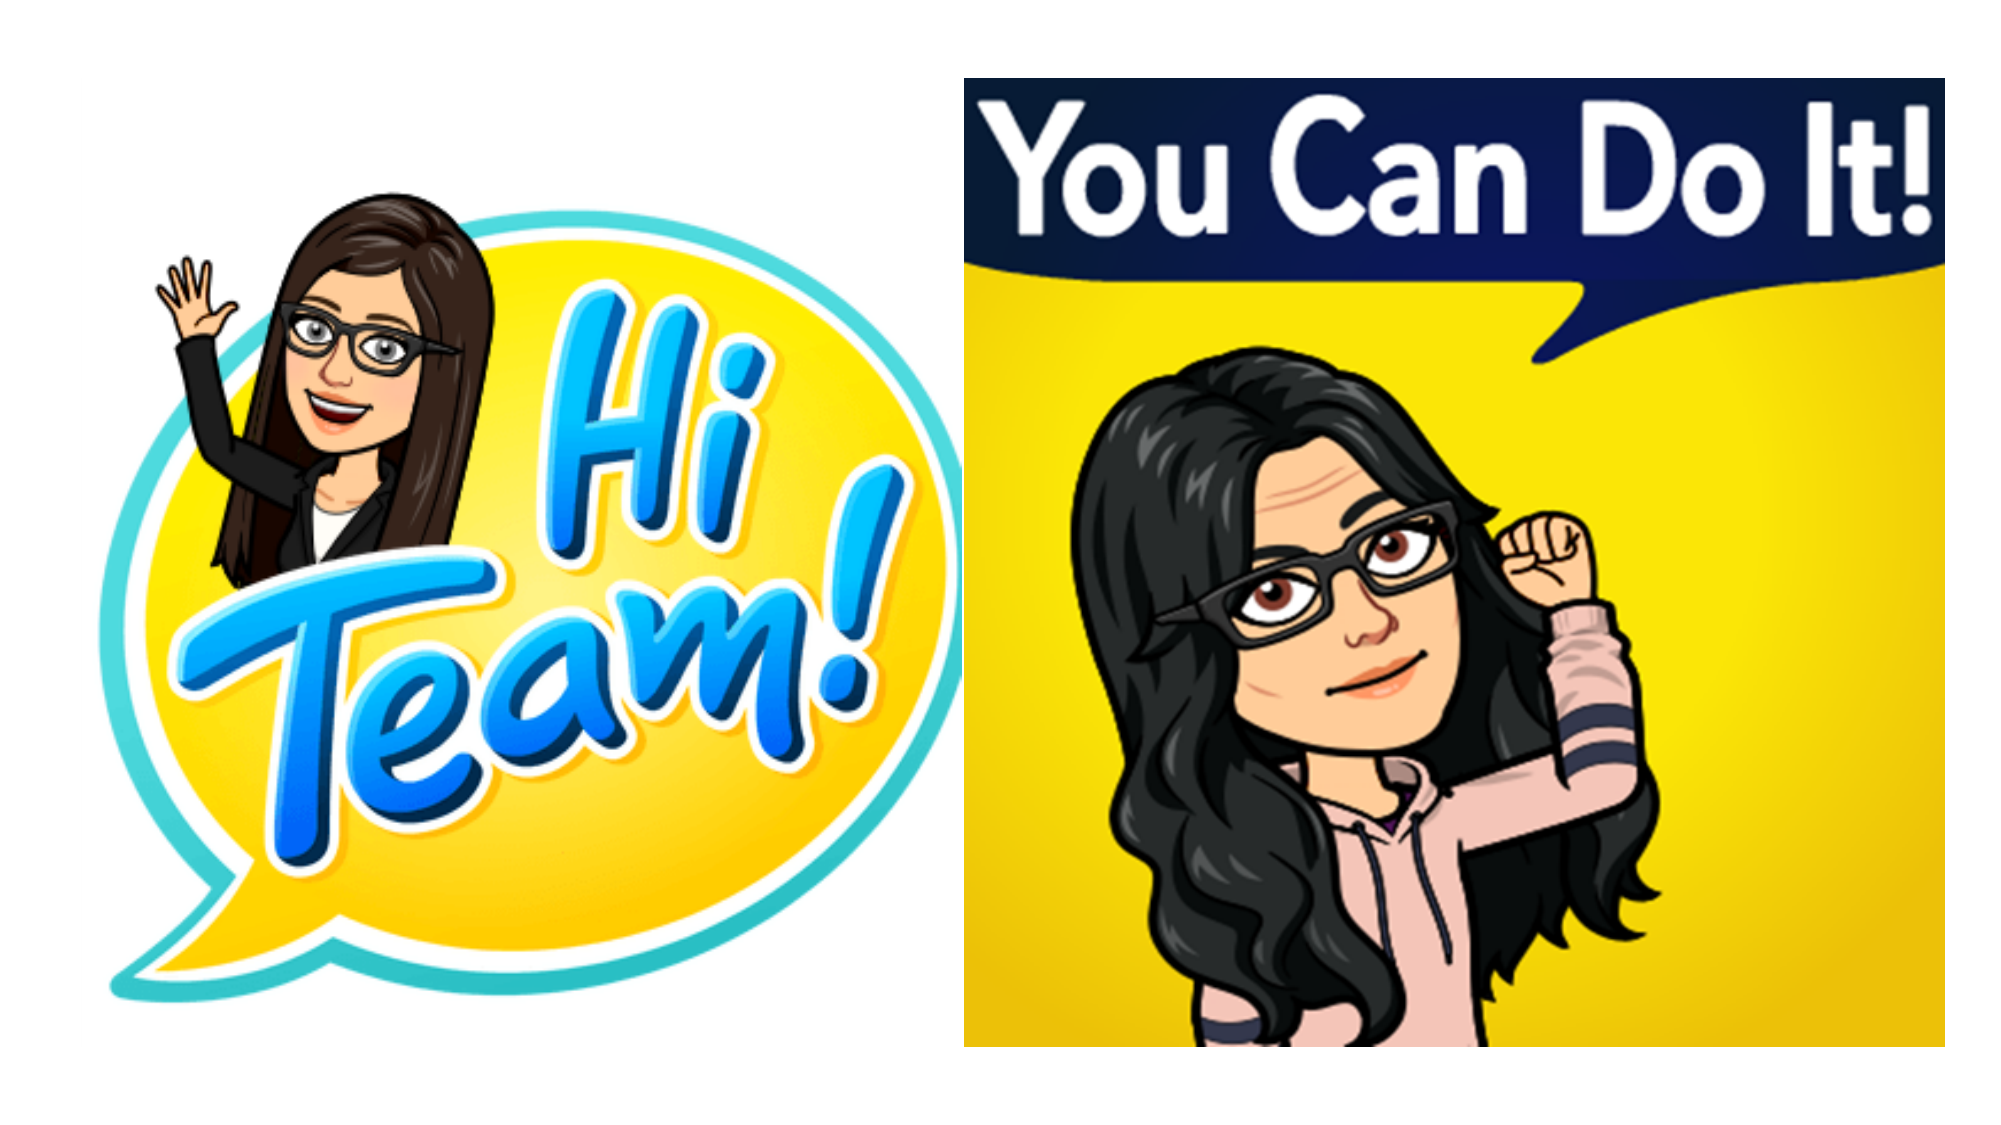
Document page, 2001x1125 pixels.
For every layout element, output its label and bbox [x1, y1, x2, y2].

picture [963, 78, 1945, 1047]
picture [80, 78, 962, 1047]
